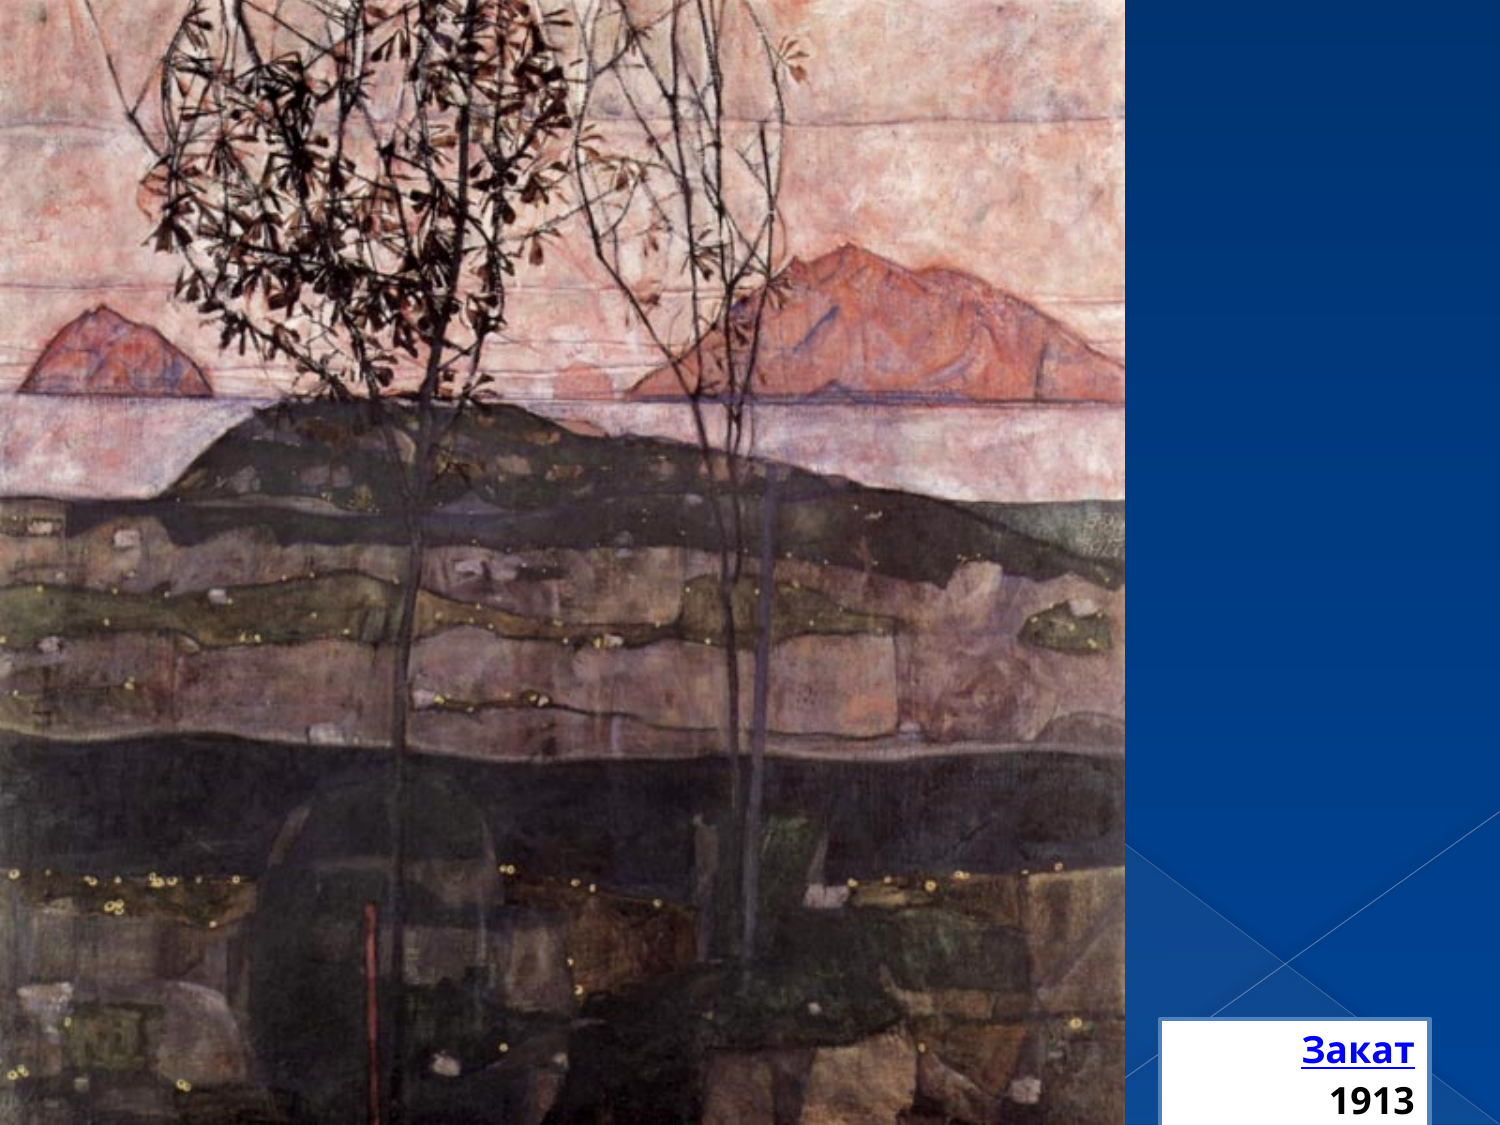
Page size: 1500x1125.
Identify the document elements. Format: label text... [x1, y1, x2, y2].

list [0, 0, 1126, 1125]
text_box Закат 1913 [1158, 1017, 1432, 1125]
